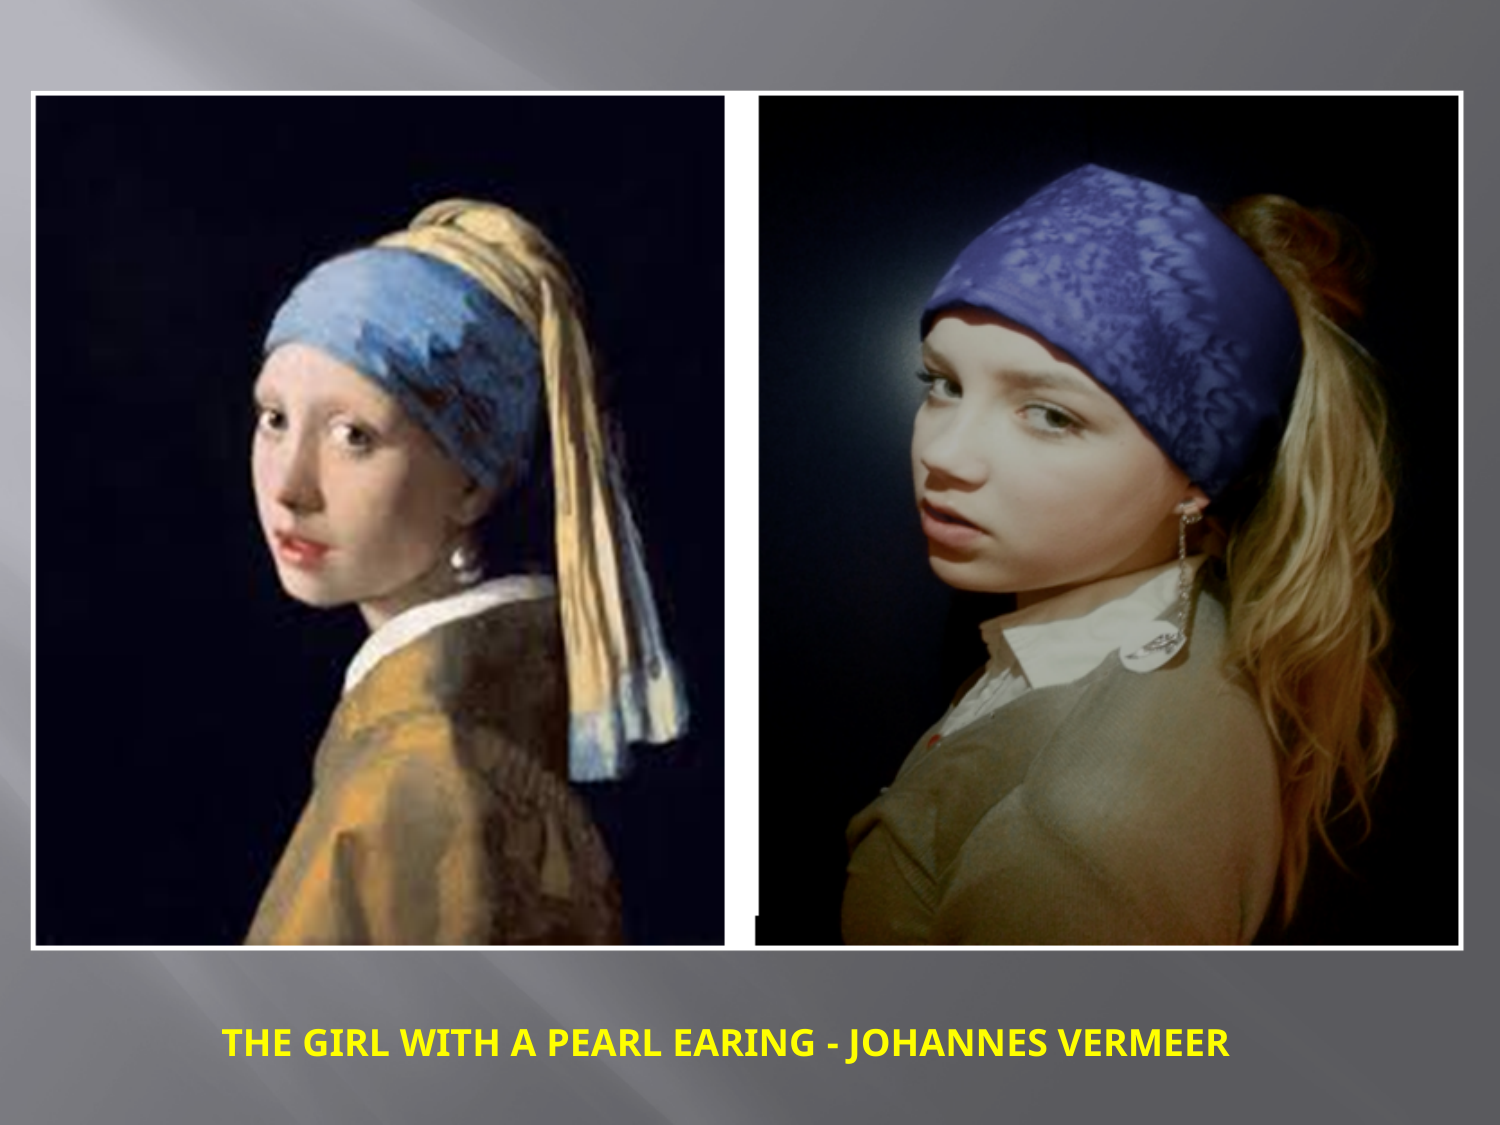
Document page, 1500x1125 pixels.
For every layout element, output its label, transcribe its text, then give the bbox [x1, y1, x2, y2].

text_box THE GIRL WITH A PEARL EARING - JOHANNES VERMEER [206, 1011, 1341, 1072]
picture [29, 89, 1466, 953]
